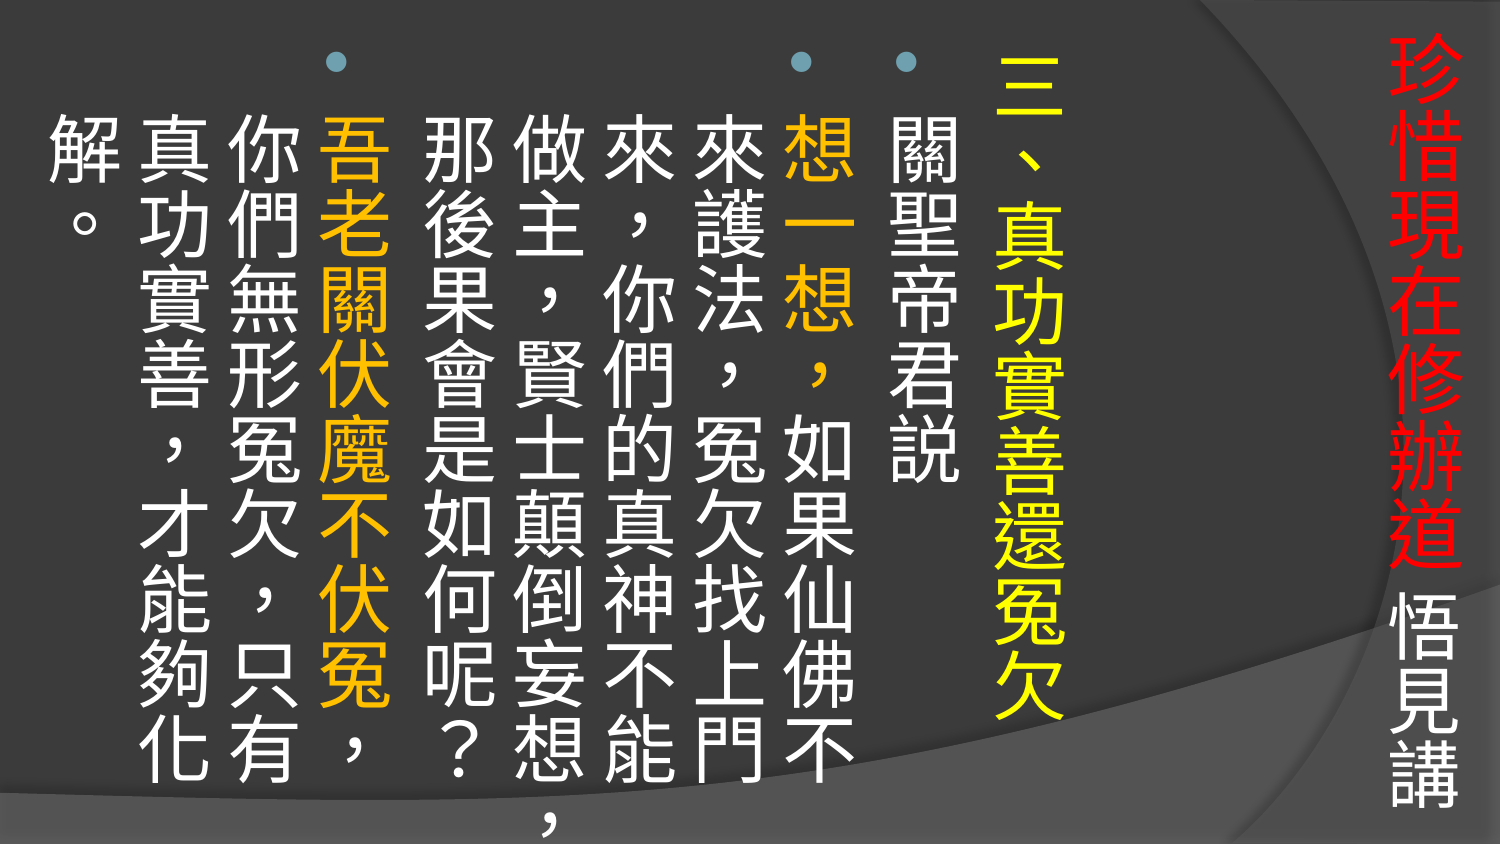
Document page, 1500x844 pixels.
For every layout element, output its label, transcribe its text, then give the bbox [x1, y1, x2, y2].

list 三、真功實善還冤欠 關聖帝君説 想一想，如果仙佛不來護法，冤欠找上門來，你們的真神不能做主，賢士顛倒妄想，那後果會是如何呢？ 吾老關伏魔不伏冤，你們無形冤欠，只有真功實善，才能夠化解。 [29, 27, 1365, 820]
title 珍惜現在修辦道 悟見講 [1364, 21, 1483, 820]
